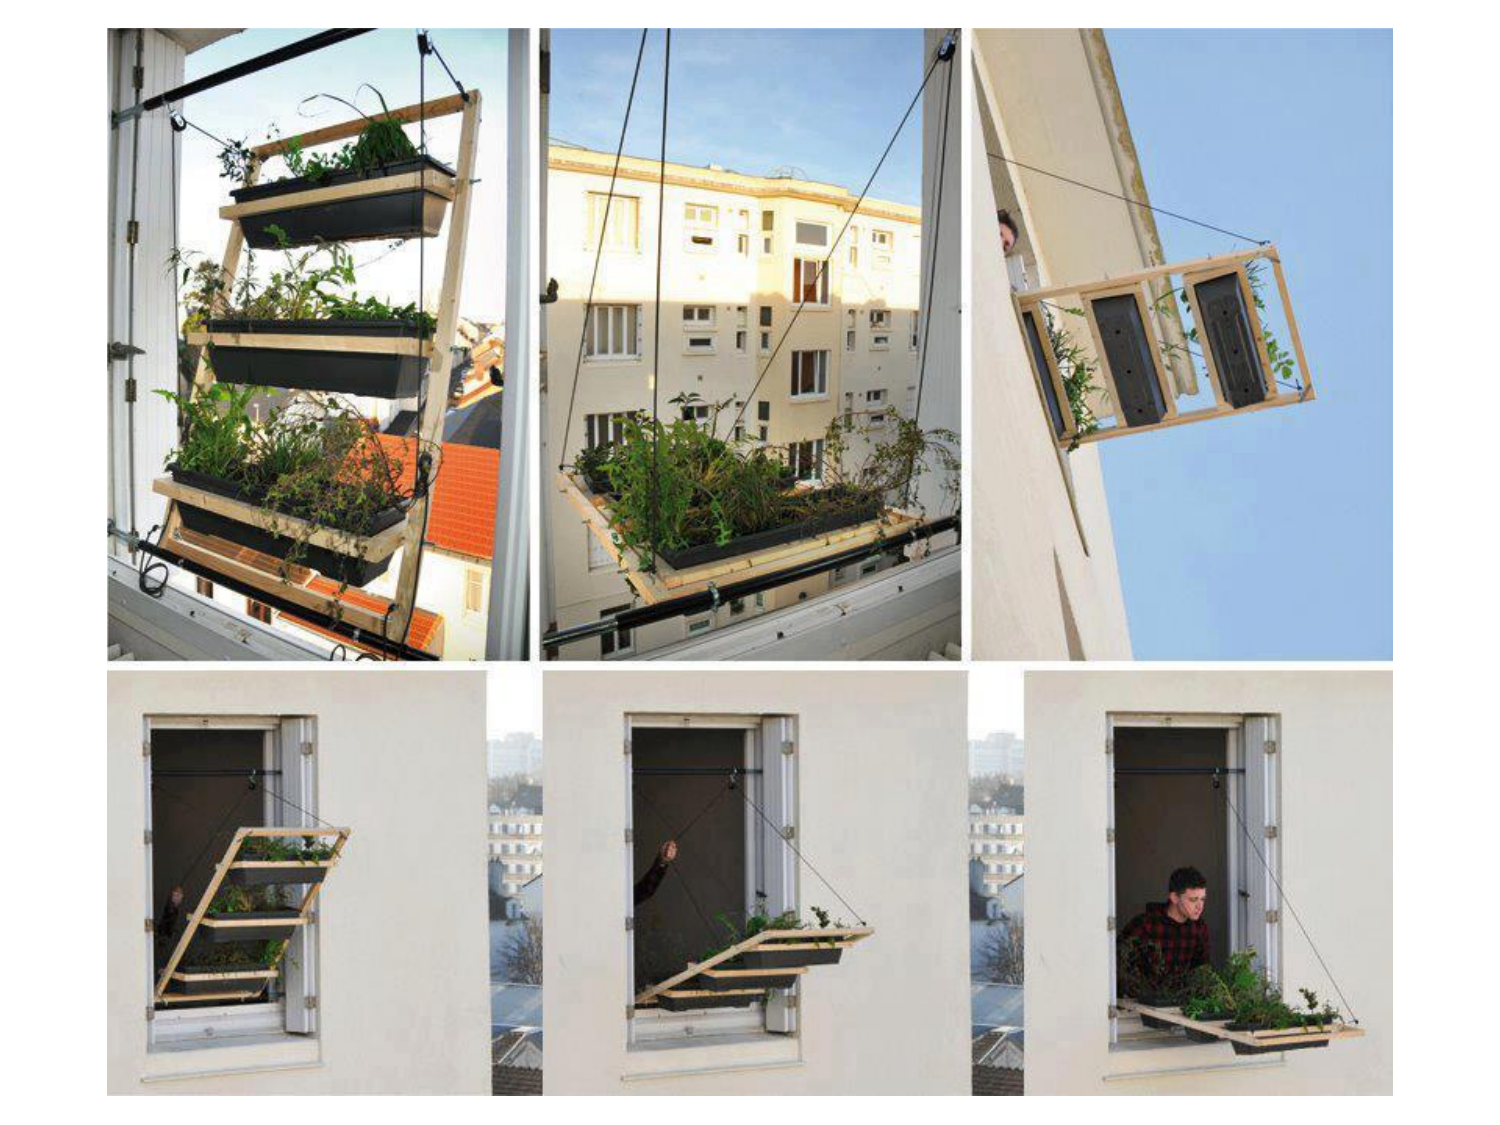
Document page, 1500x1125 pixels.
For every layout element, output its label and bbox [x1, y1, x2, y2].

picture [106, 28, 1394, 1097]
